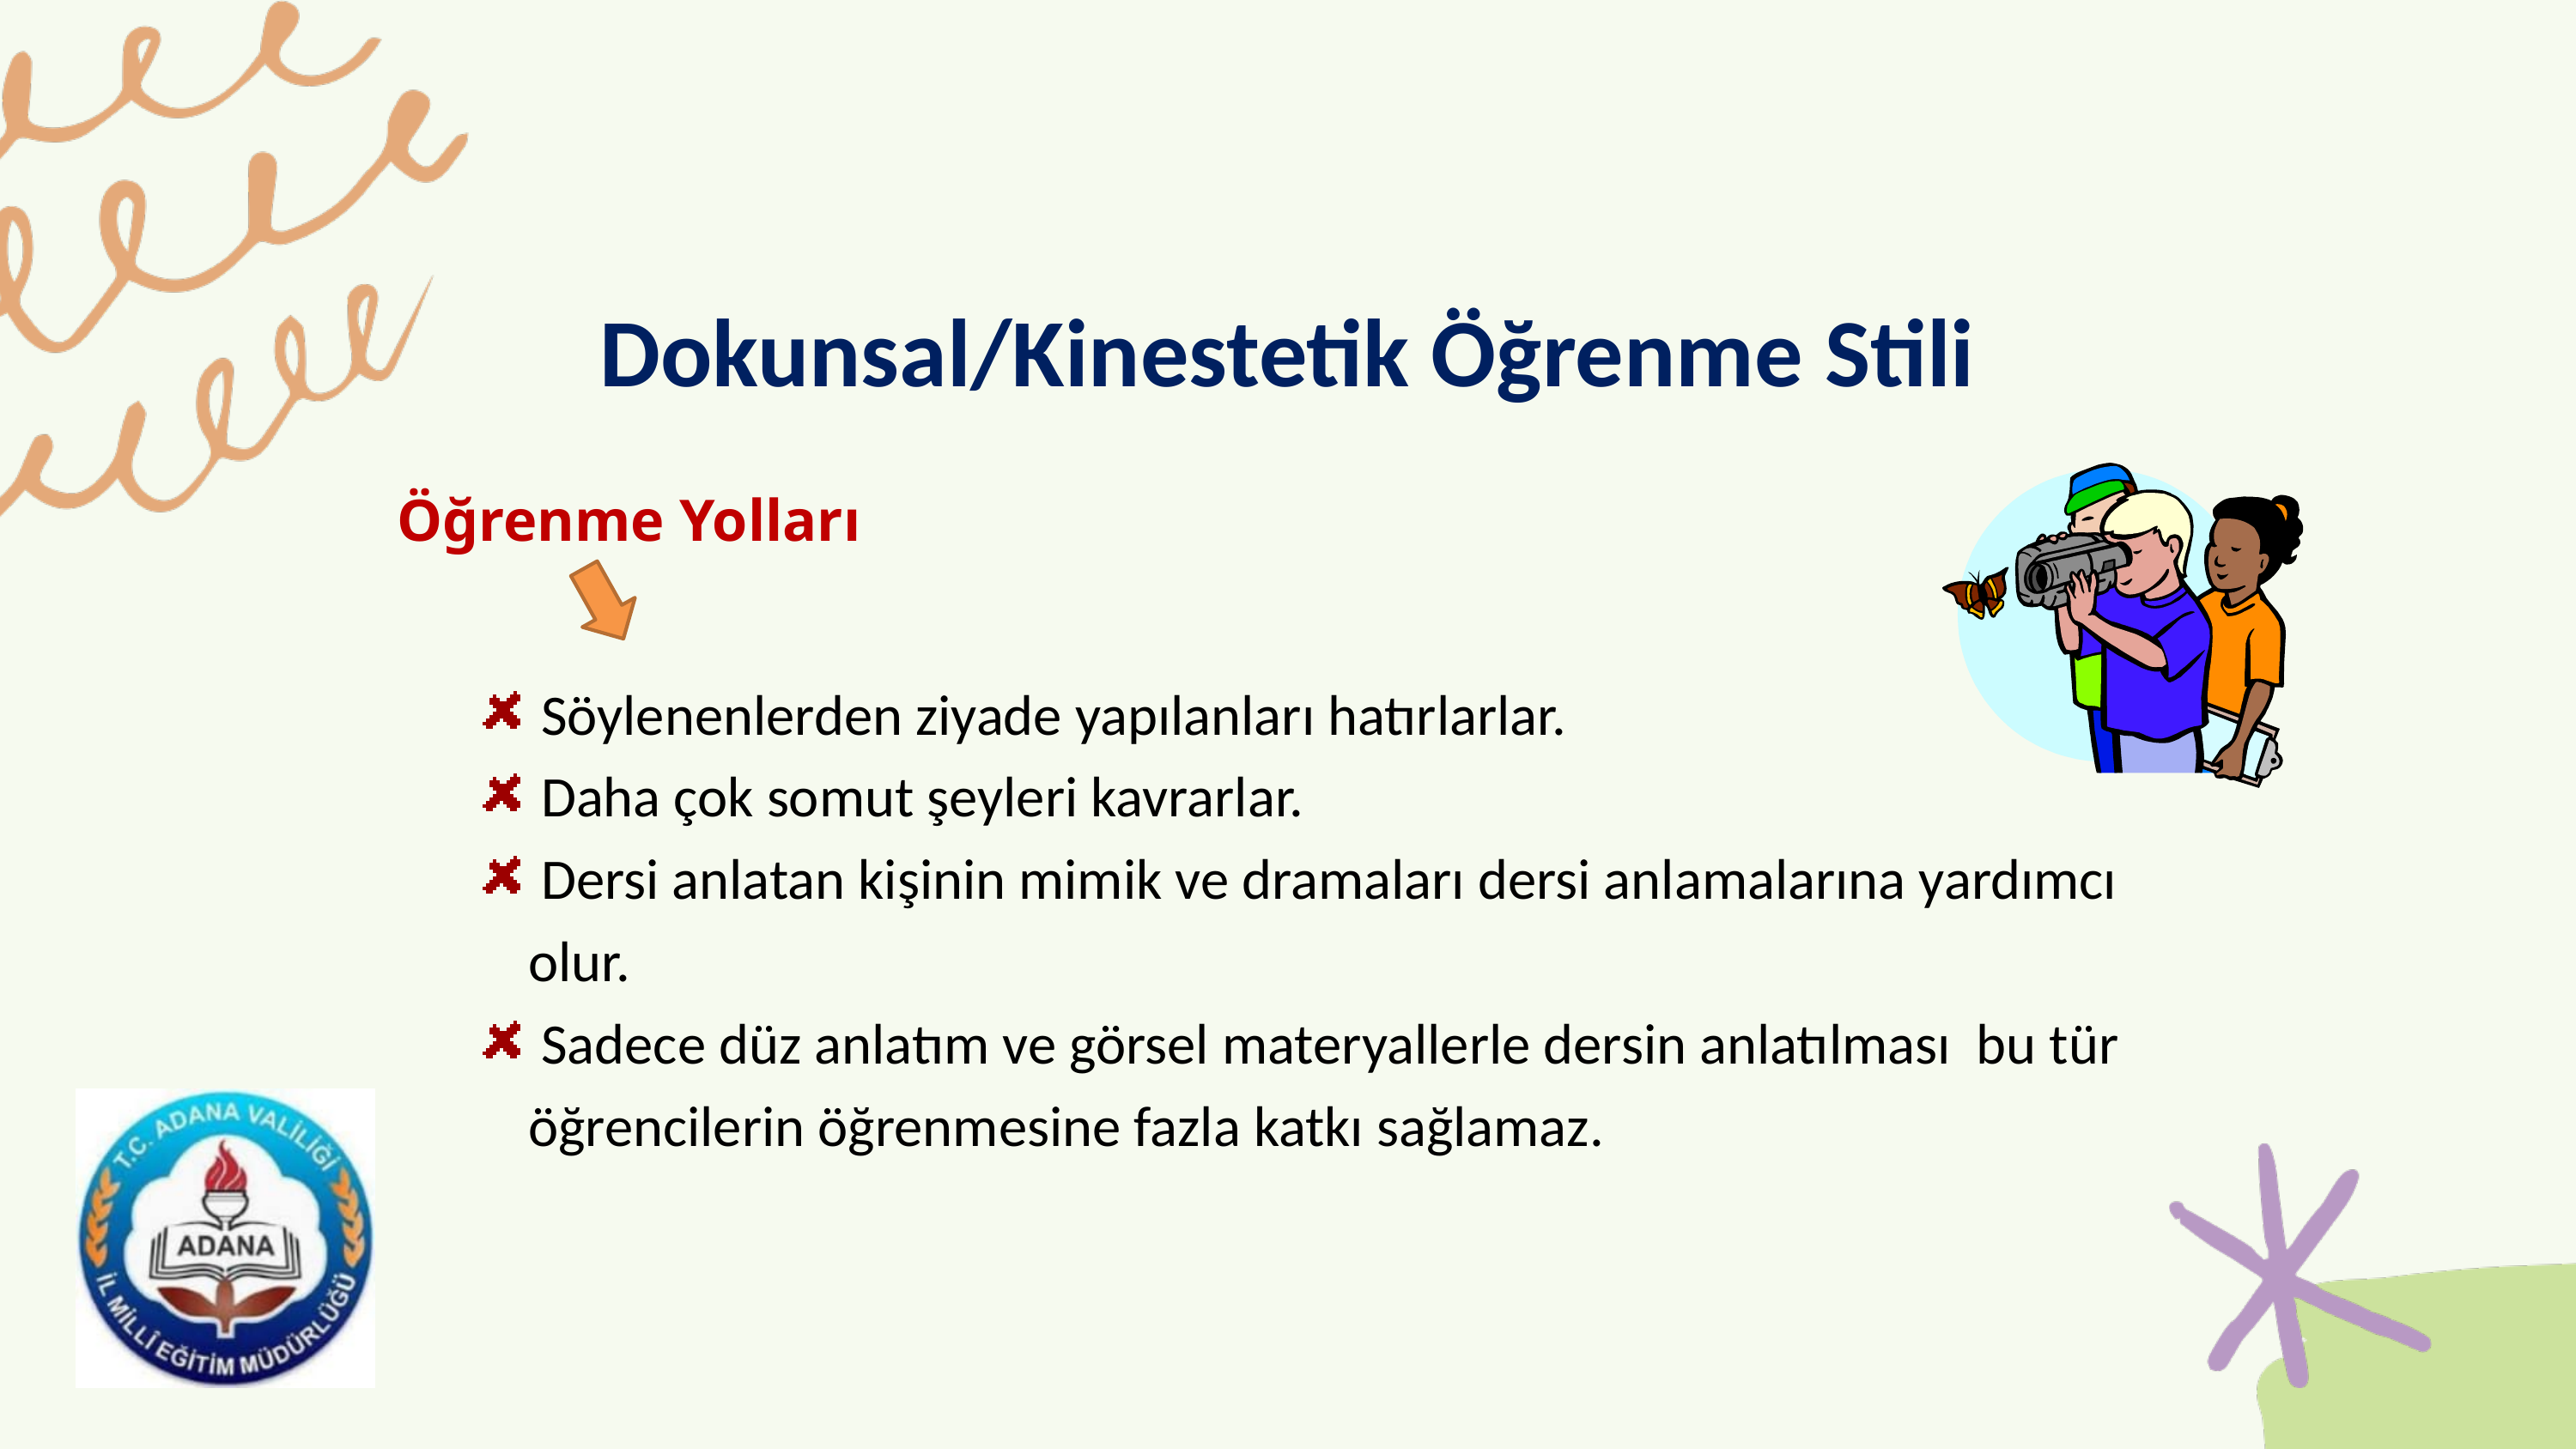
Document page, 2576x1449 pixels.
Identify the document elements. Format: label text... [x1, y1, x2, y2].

picture [483, 773, 524, 815]
picture [483, 1021, 524, 1062]
text_box [568, 559, 637, 641]
picture [0, 0, 469, 580]
picture [2169, 1143, 2576, 1449]
text_box Öğrenme Yolları [471, 472, 916, 554]
picture [483, 856, 524, 897]
picture [1941, 462, 2305, 789]
picture [483, 691, 524, 732]
text_box Söylenenlerden ziyade yapılanları hatırlarlar. Daha çok somut şeyleri kavrarlar. Dersi anlatan kişinin mimik ve dramaları dersi anlamalarına yardımcı olur. Sadece düz anlatım ve görsel materyallerle dersin anlatılması bu tür öğrencilerin öğrenmesine fazla katkı sağlamaz. [483, 664, 2174, 1158]
picture [75, 1088, 375, 1389]
text_box Dokunsal/Kinestetik Öğrenme Stili [480, 280, 2095, 407]
